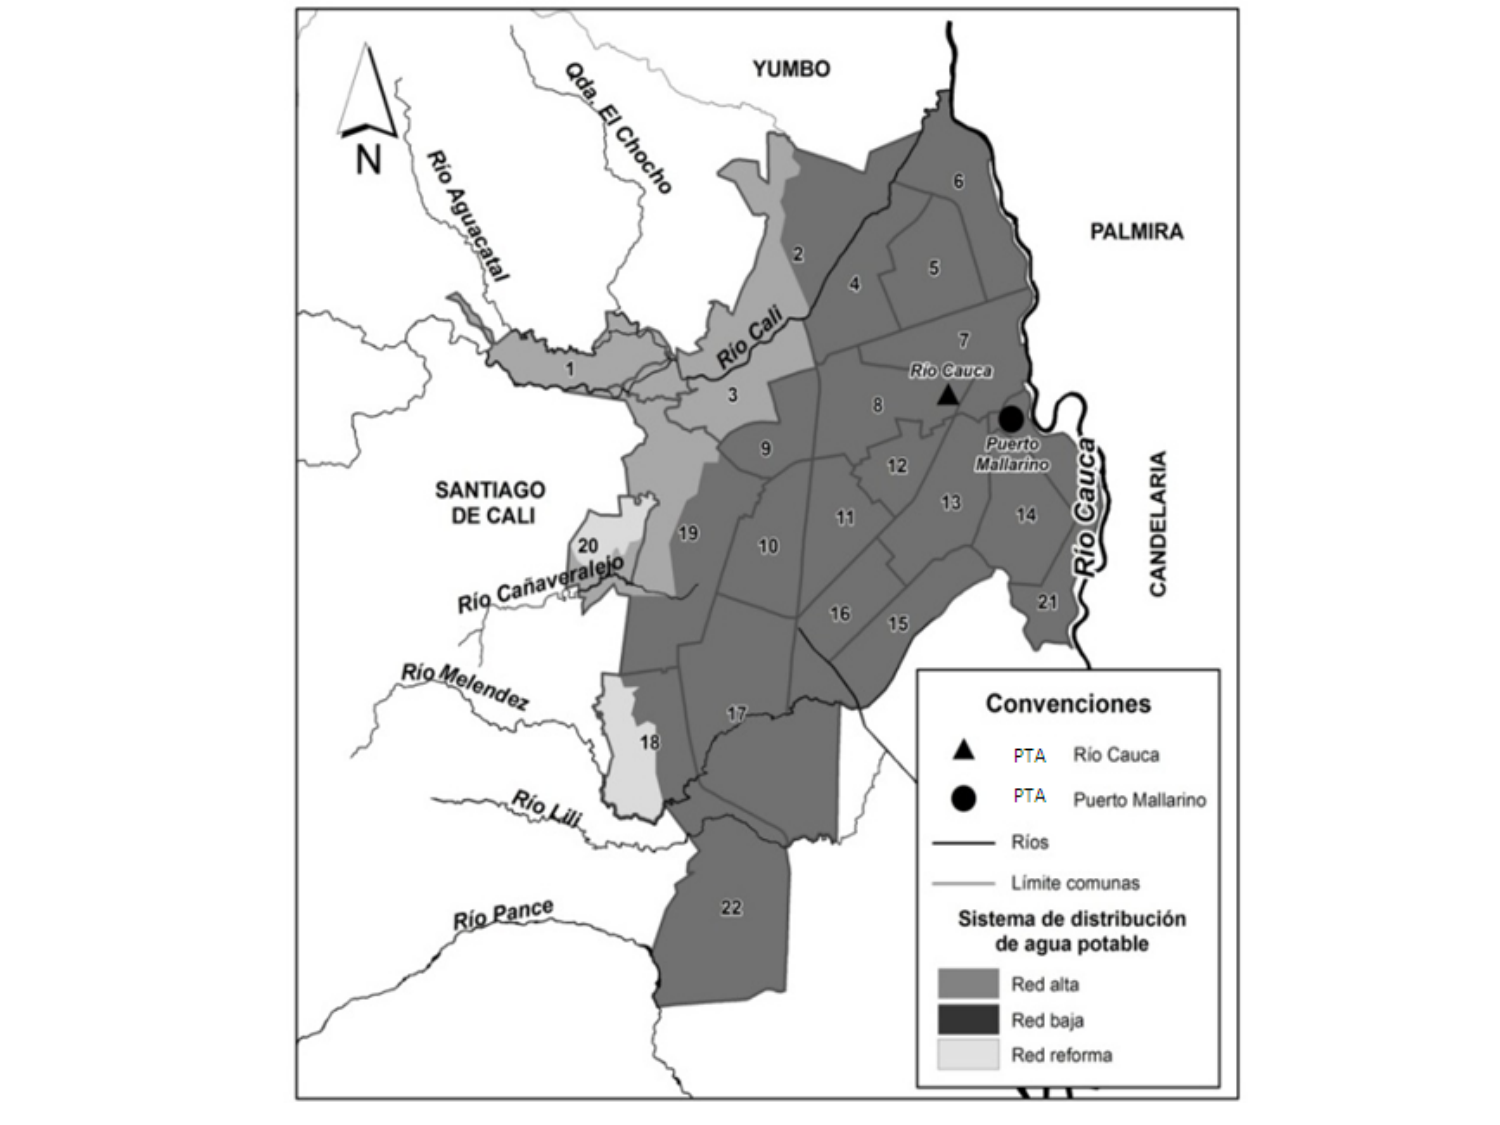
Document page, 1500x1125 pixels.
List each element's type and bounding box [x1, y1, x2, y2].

picture [280, 0, 1255, 1103]
